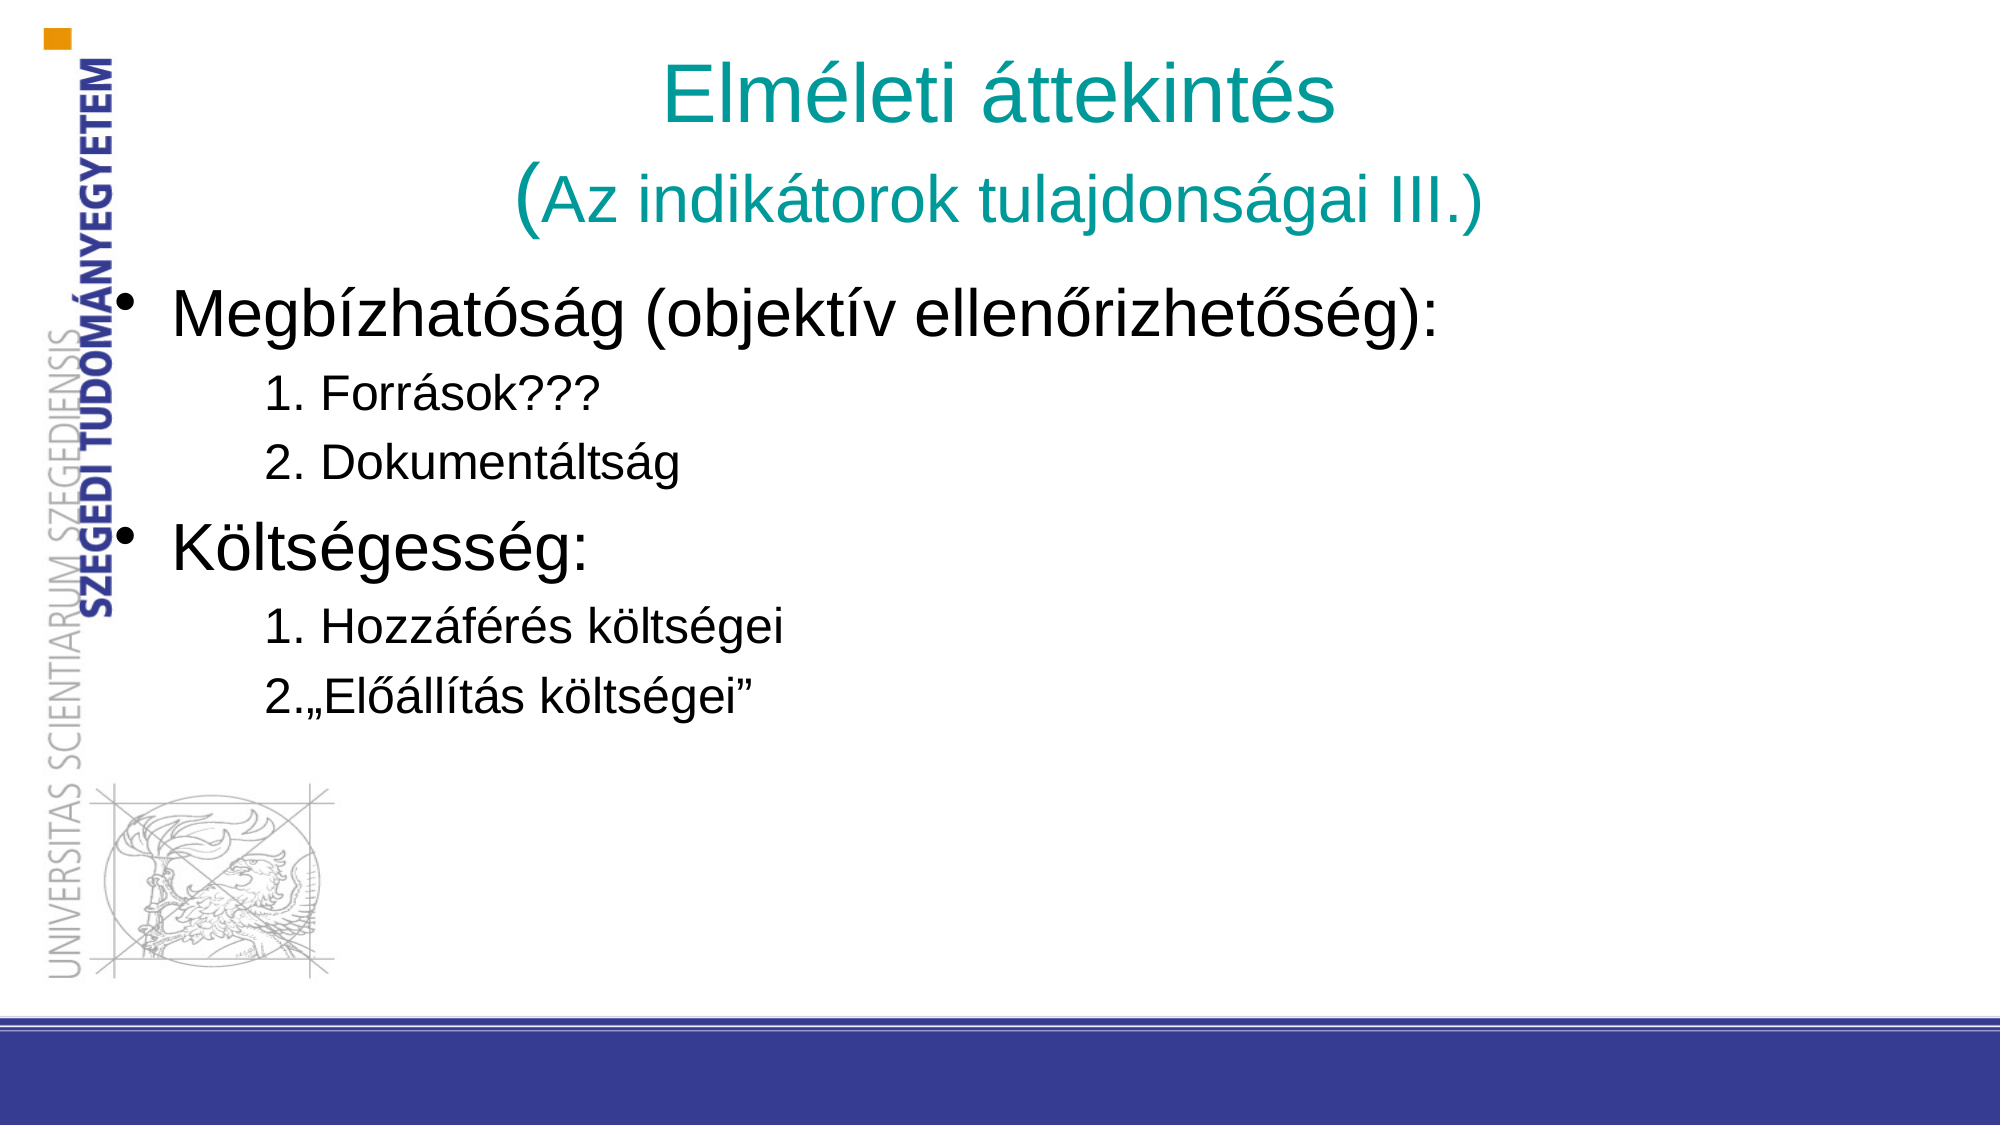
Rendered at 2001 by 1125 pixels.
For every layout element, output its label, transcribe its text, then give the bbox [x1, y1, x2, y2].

picture [0, 0, 2000, 1125]
title Elméleti áttekintés (Az indikátorok tulajdonságai III.) [99, 45, 1900, 233]
list Megbízhatóság (objektív ellenőrizhetőség): Források??? Dokumentáltság Költségesség: Hozzáférés költségei „Előállítás költségei” [99, 262, 1900, 1005]
